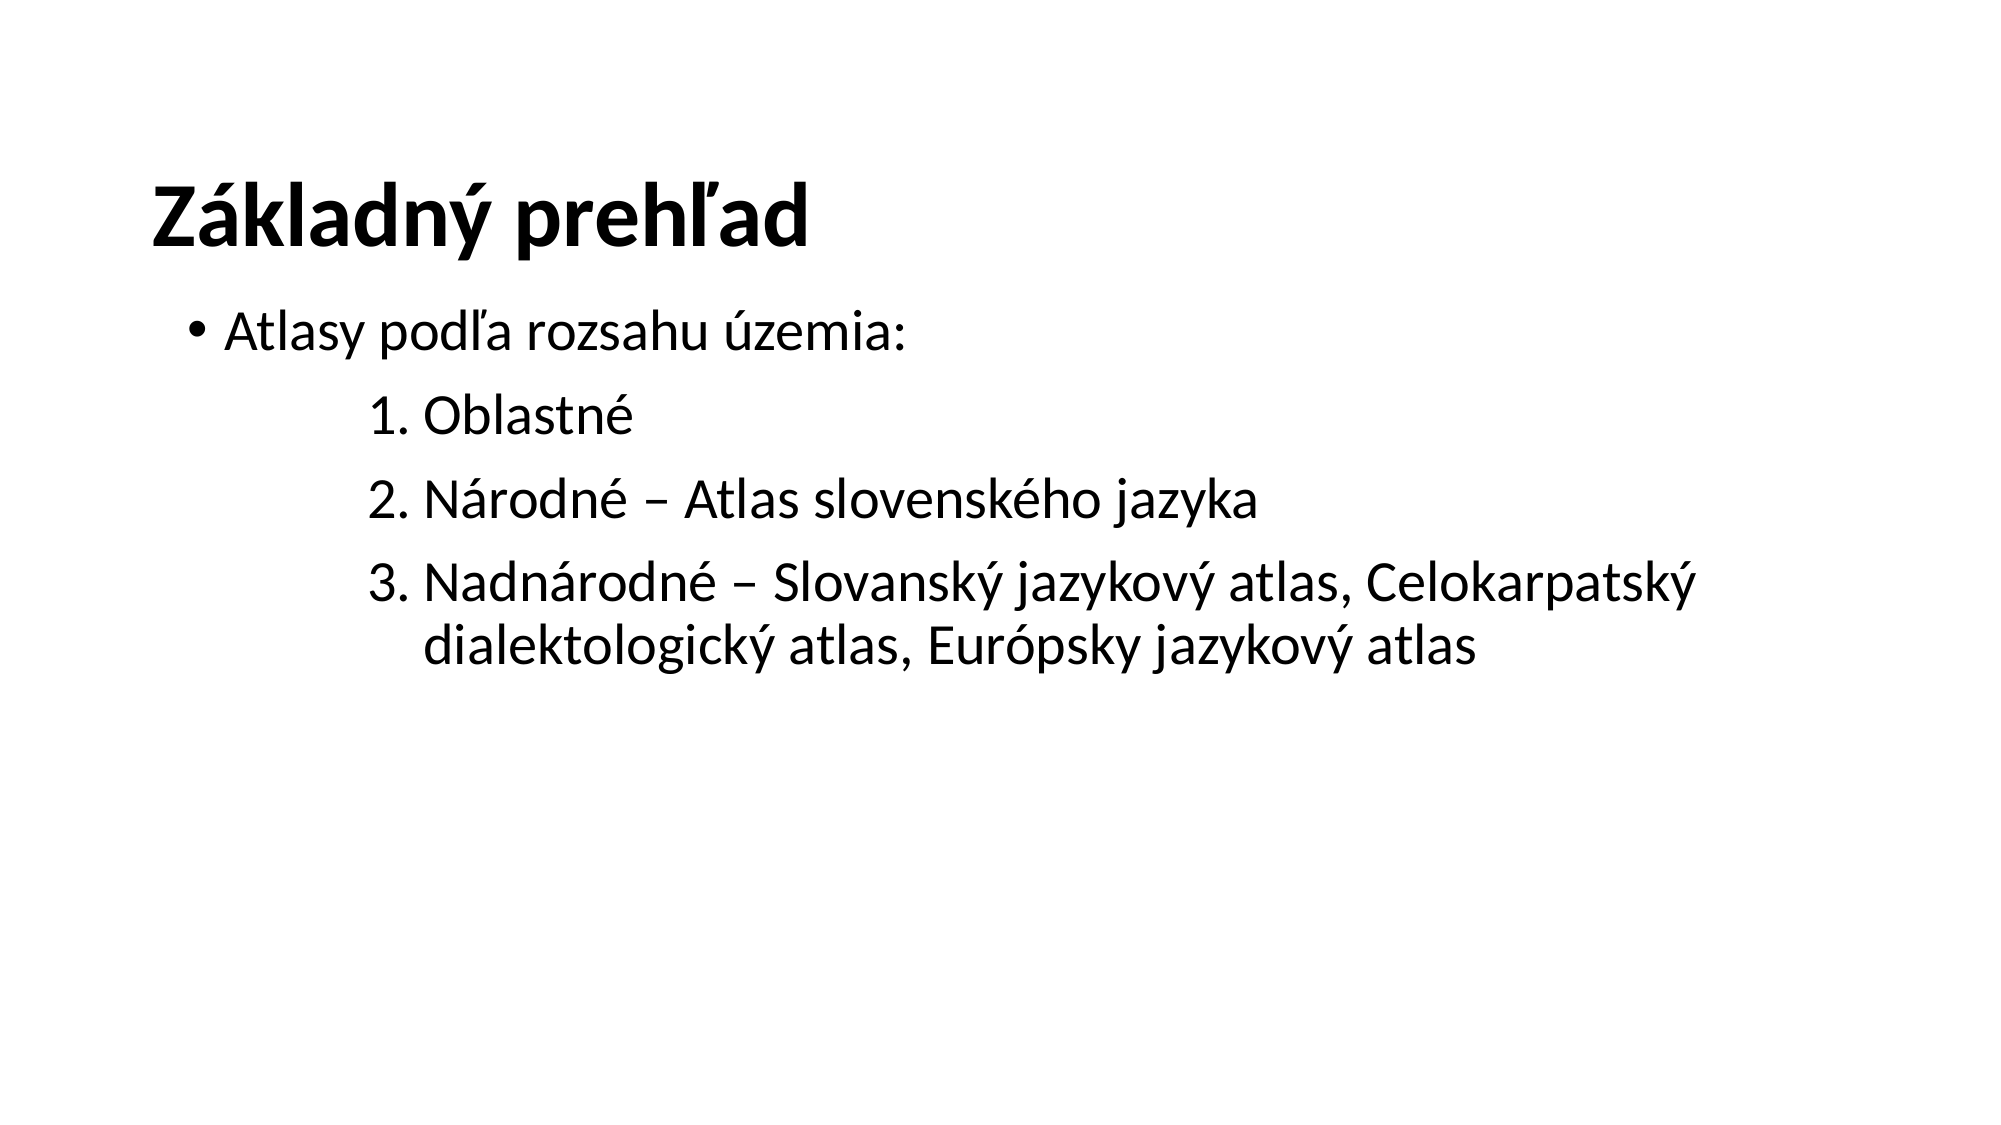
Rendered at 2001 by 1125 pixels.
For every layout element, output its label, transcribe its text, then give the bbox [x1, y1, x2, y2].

title Základný prehľad [137, 156, 1863, 278]
list Atlasy podľa rozsahu územia: Oblastné Národné – Atlas slovenského jazyka Nadnárodné – Slovanský jazykový atlas, Celokarpatský dialektologický atlas, Európsky jazykový atlas [172, 293, 1890, 948]
